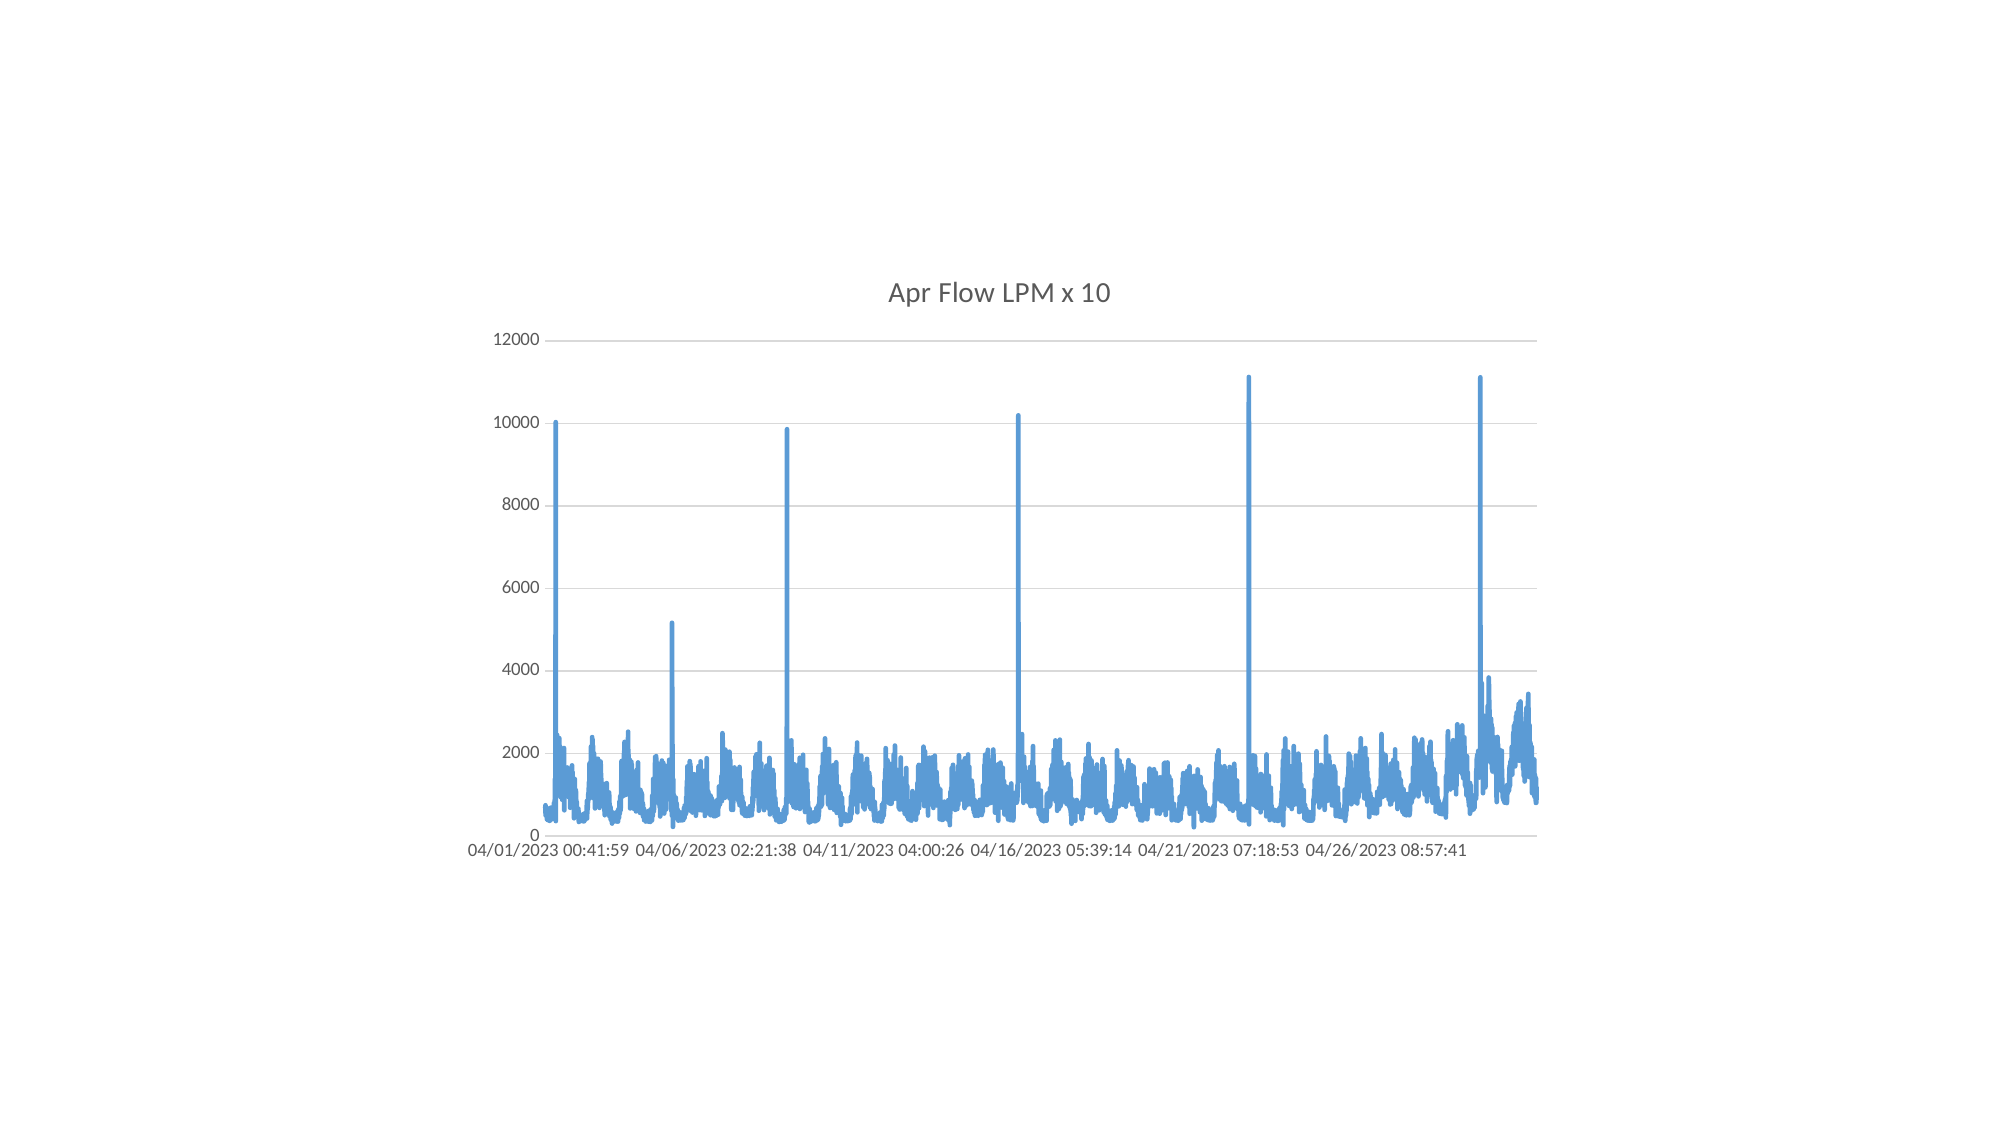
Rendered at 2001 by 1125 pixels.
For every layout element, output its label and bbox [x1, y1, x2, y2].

chart [440, 251, 1559, 874]
